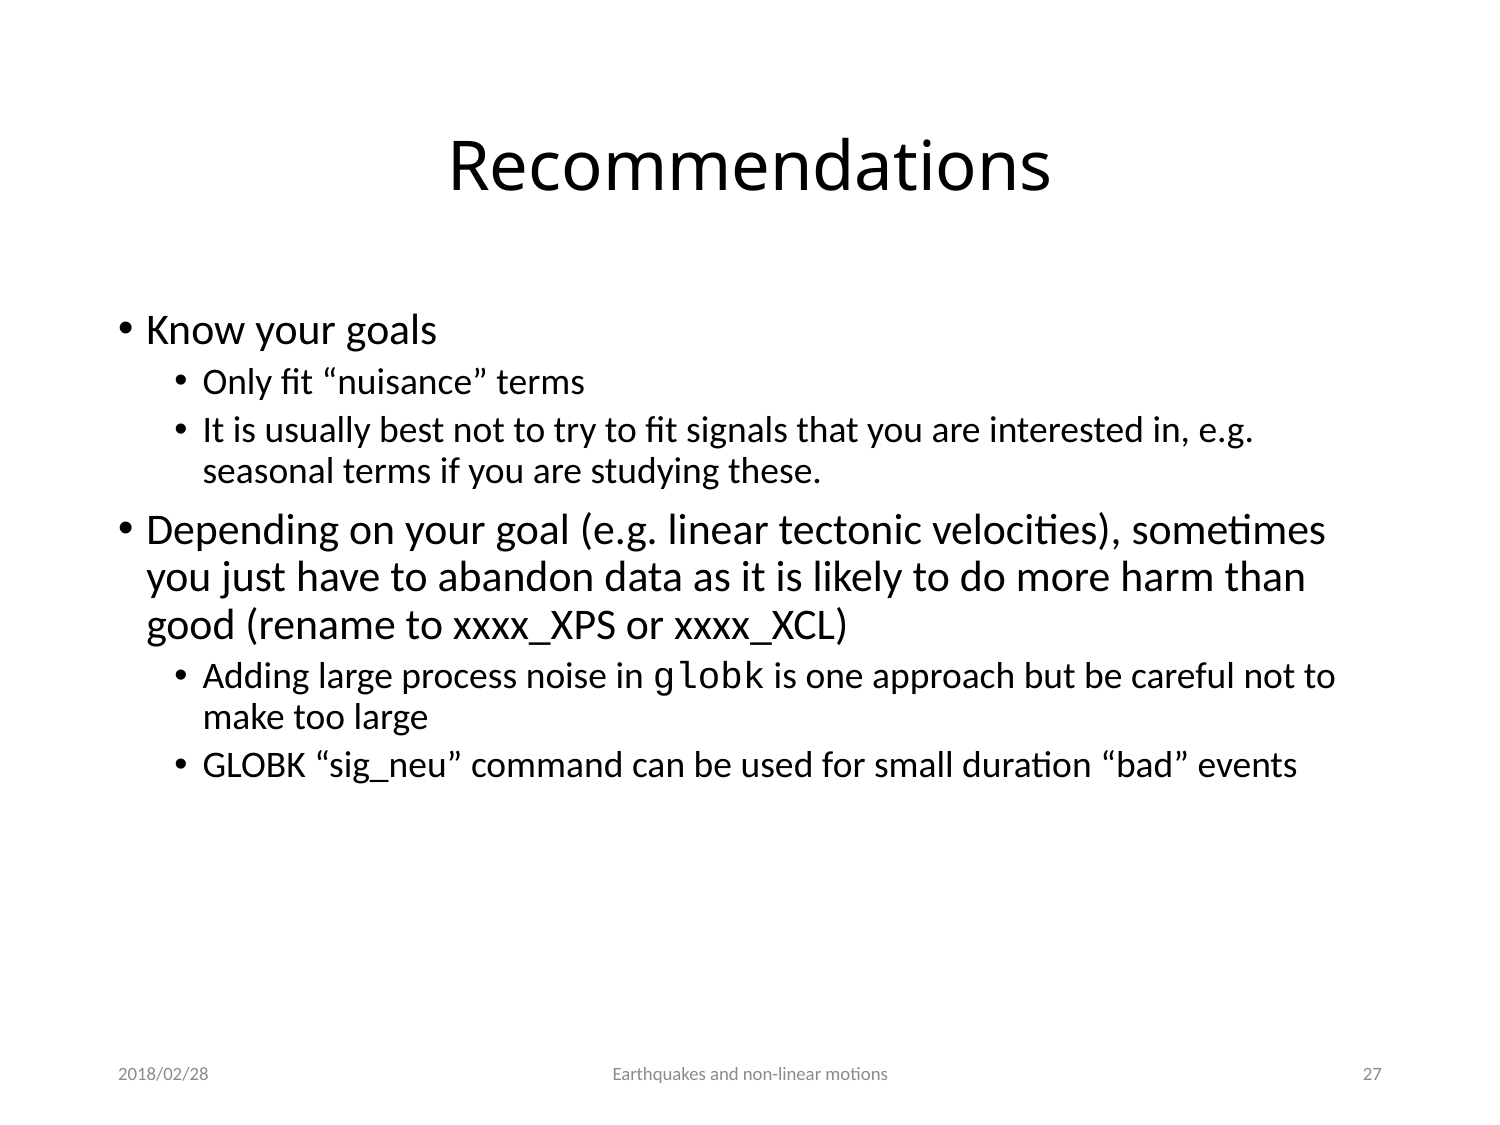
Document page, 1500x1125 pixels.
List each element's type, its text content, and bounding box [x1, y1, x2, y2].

list Know your goals Only fit “nuisance” terms It is usually best not to try to fit signals that you are interested in, e.g. seasonal terms if you are studying these. Depending on your goal (e.g. linear tectonic velocities), sometimes you just have to abandon data as it is likely to do more harm than good (rename to xxxx_XPS or xxxx_XCL) Adding large process noise in globk is one approach but be careful not to make too large GLOBK “sig_neu” command can be used for small duration “bad” events [103, 299, 1397, 1014]
slide_number 26 [1059, 1042, 1397, 1103]
footer Earthquakes and non-linear motions [496, 1042, 1004, 1103]
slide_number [103, 1042, 441, 1103]
title Recommendations [103, 59, 1397, 278]
